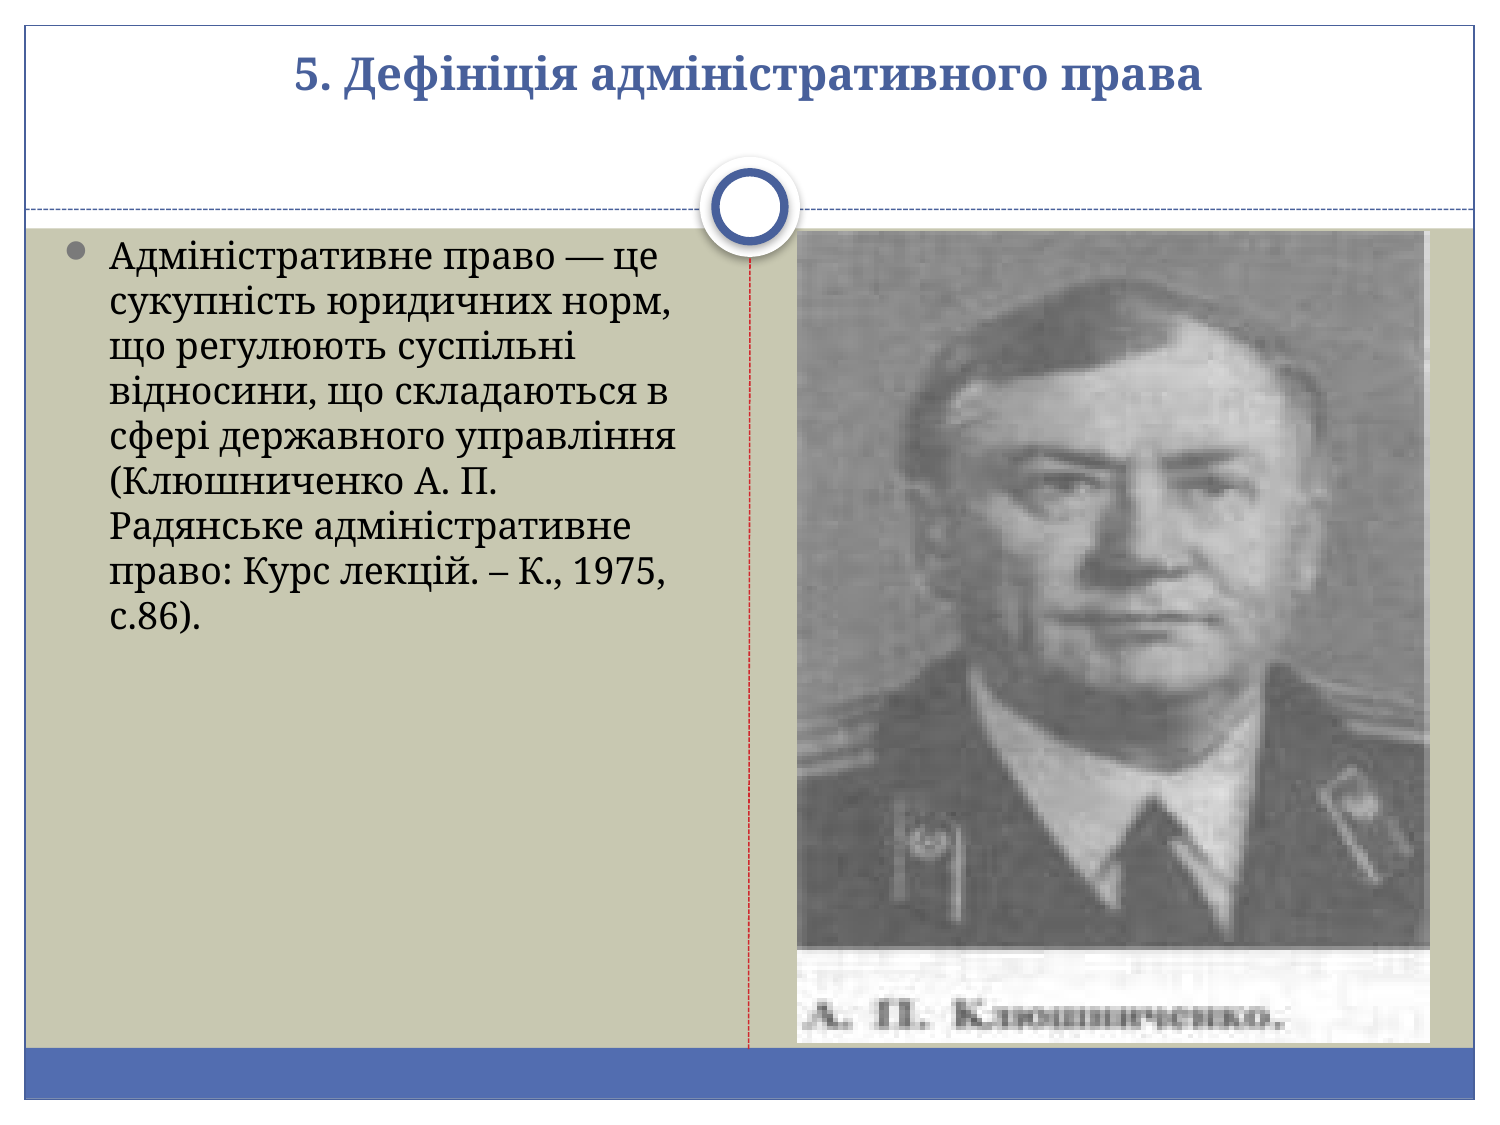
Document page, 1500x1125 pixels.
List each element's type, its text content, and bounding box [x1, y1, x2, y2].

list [796, 231, 1430, 1044]
title 5. Дефініція адміністративного права [49, 37, 1450, 162]
list Адміністративне право — це сукупність юридичних норм, що регулюють суспільні відносини, що складаються в сфері державного управління (Клюшниченко А. П. Радянське адміністративне право: Курс лекцій. – К., 1975, с.86). [49, 224, 712, 993]
